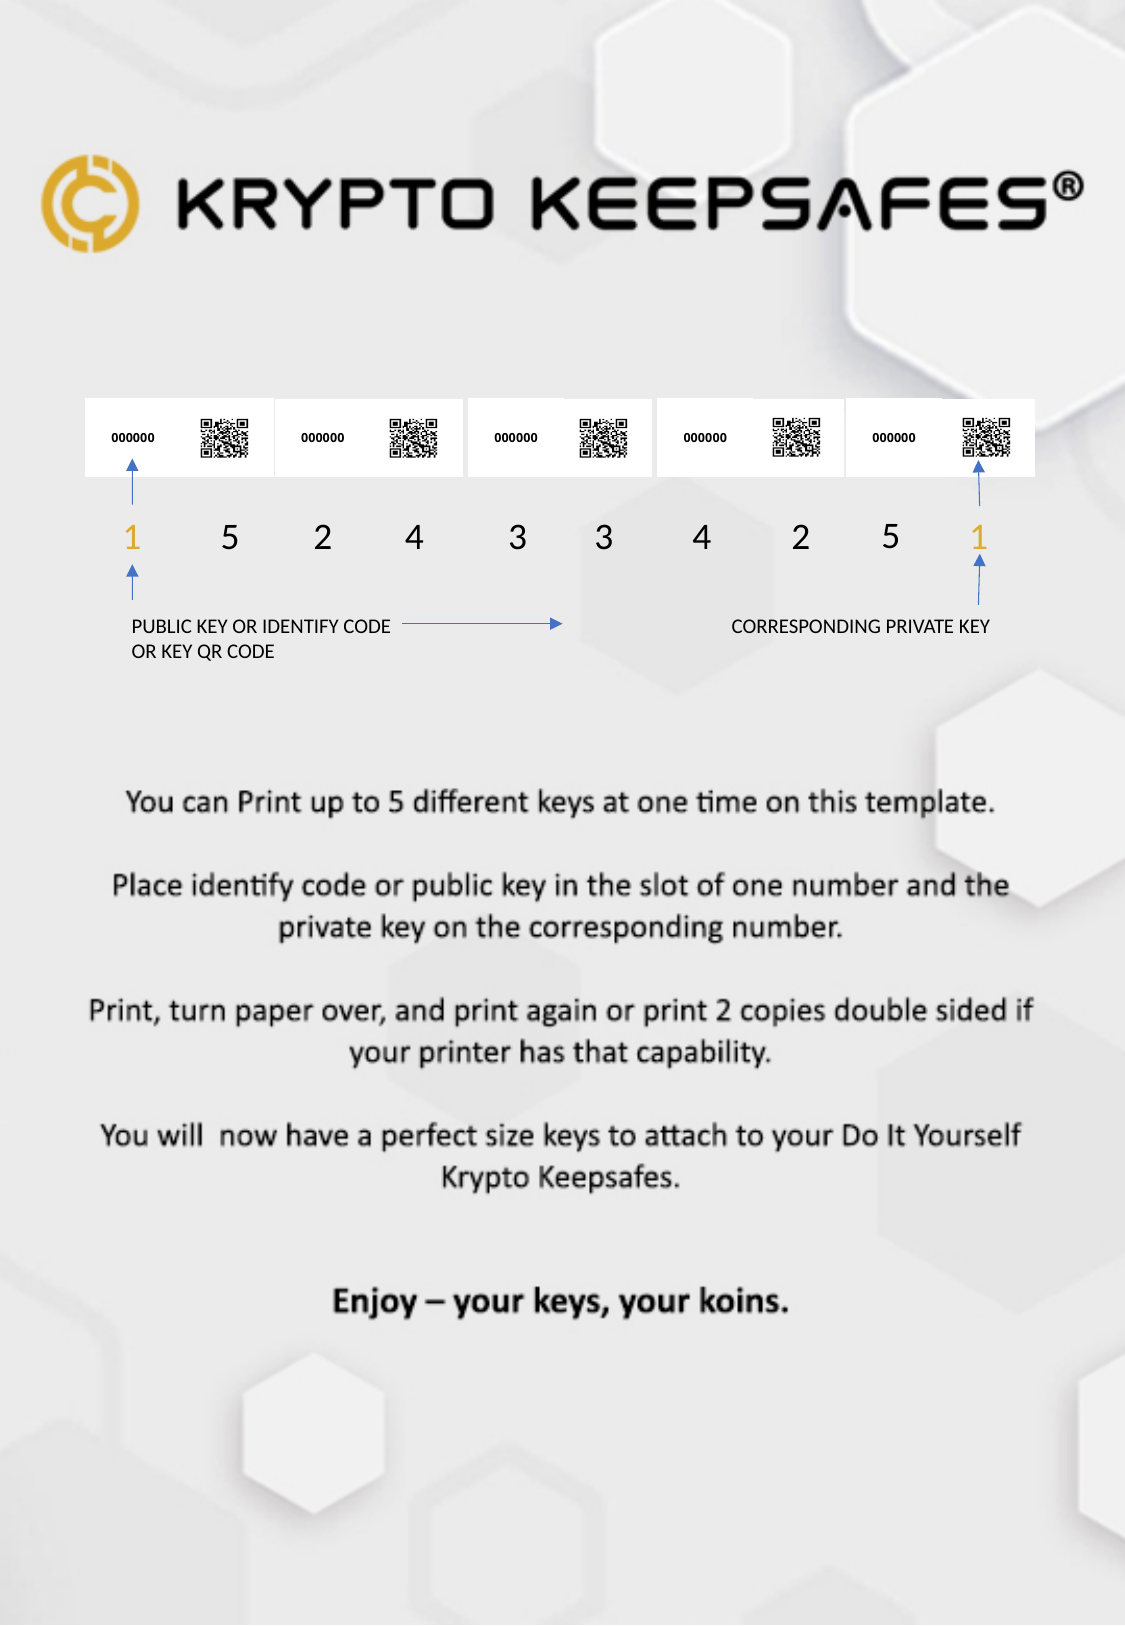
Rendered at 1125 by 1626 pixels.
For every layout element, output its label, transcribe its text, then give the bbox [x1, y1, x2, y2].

text_box 2 [776, 504, 829, 565]
text_box [942, 399, 1035, 477]
text_box PUBLIC KEY OR IDENTIFY CODE CORRESPONDING PRIVATE KEY OR KEY QR CODE [116, 604, 1013, 670]
text_box 1 [954, 504, 1020, 565]
text_box 4 [677, 504, 718, 565]
text_box 3 [493, 504, 541, 565]
text_box 2 [298, 504, 346, 565]
text_box 1 [107, 504, 157, 565]
text_box 000000 [468, 398, 564, 477]
text_box 5 [205, 504, 288, 565]
text_box [371, 399, 463, 477]
text_box [564, 399, 652, 477]
text_box 4 [390, 504, 462, 565]
text_box 000000 [275, 399, 371, 477]
text_box +++ [181, 398, 274, 477]
text_box 3 [579, 504, 659, 565]
text_box 000000 [657, 398, 753, 477]
text_box 000000 [85, 398, 181, 477]
text_box 5 [866, 503, 920, 564]
text_box 000000 [846, 398, 942, 477]
text_box [753, 399, 844, 477]
picture [0, 0, 1125, 1625]
